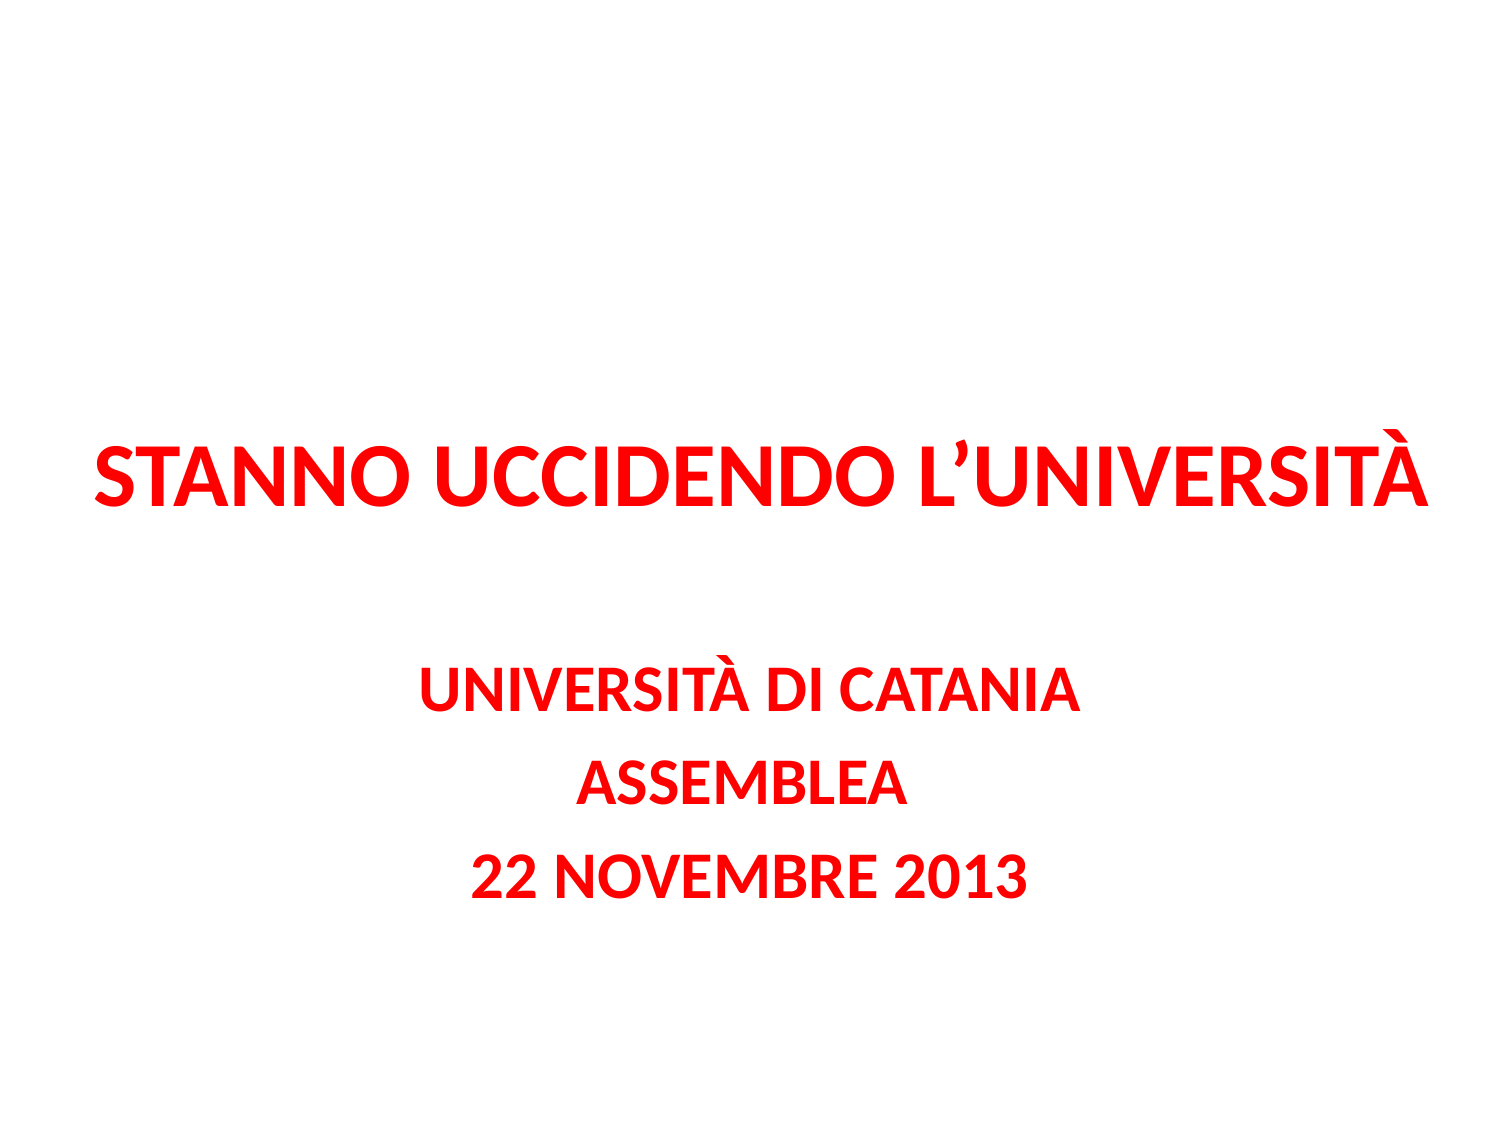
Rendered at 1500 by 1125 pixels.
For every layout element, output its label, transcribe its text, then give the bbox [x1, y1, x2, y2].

title STANNO UCCIDENDO L’UNIVERSITÀ [64, 349, 1459, 591]
subtitle UNIVERSITÀ DI CATANIA ASSEMBLEA 22 NOVEMBRE 2013 [225, 637, 1275, 925]
